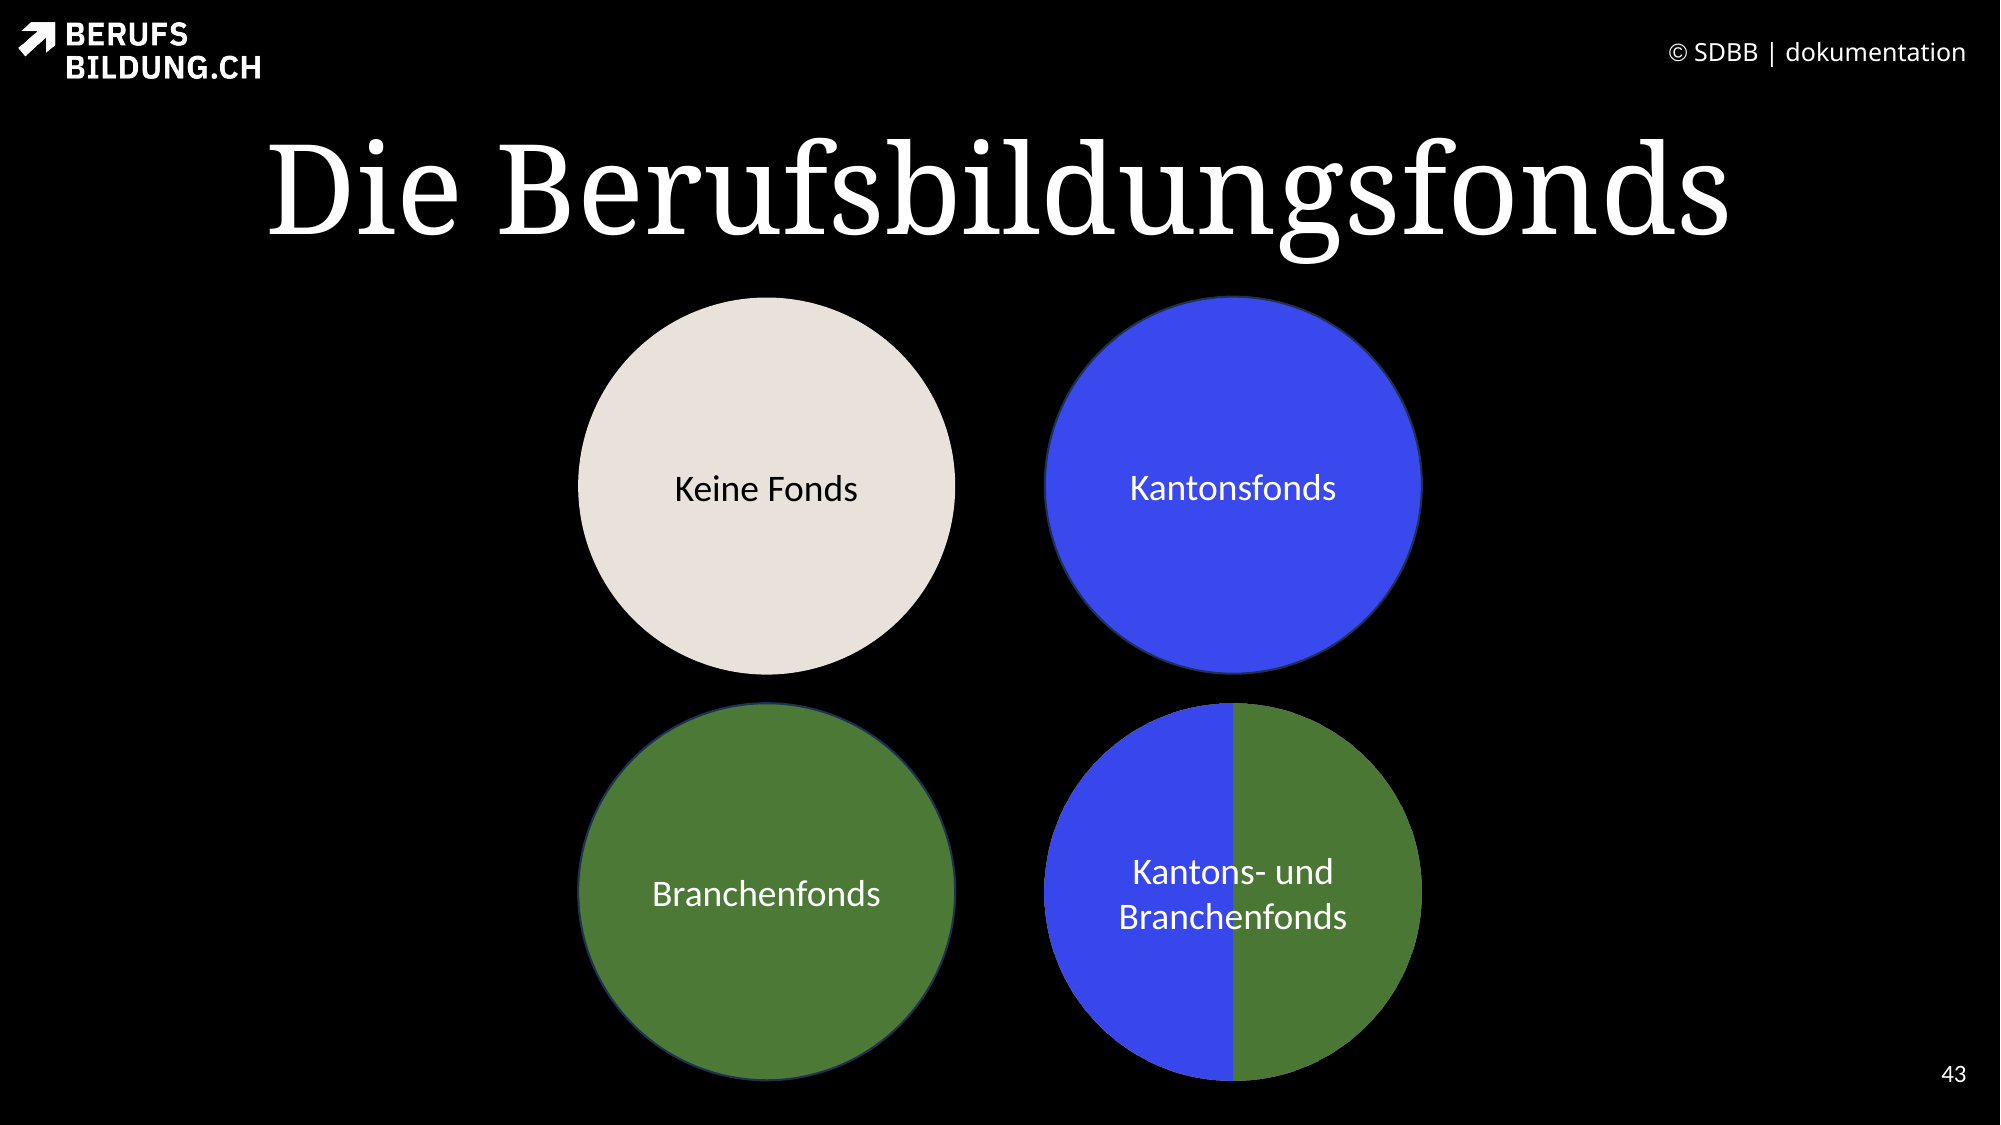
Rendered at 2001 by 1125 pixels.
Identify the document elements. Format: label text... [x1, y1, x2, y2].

title Die Berufsbildungsfonds [249, 0, 1750, 269]
text_box Kantonsfonds [1043, 295, 1423, 675]
picture [1044, 703, 1422, 1081]
text_box Branchenfonds [577, 702, 957, 1082]
picture [18, 22, 249, 79]
text_box Keine Fonds [577, 296, 957, 676]
